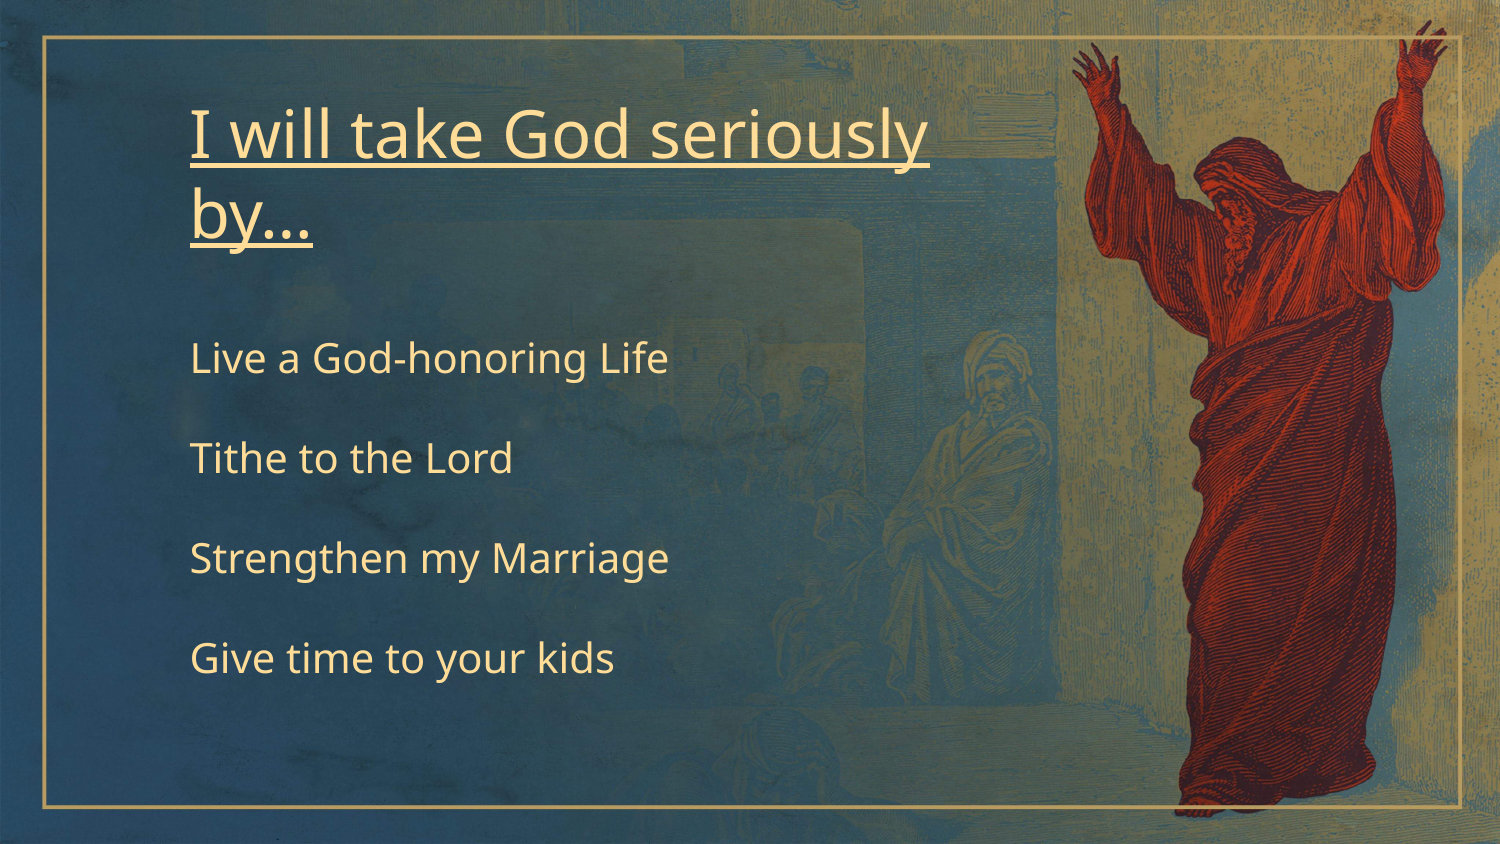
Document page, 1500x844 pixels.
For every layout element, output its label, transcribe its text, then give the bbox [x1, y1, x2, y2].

text_box I will take God seriously by… Live a God-honoring Life Tithe to the Lord Strengthen my Marriage Give time to your kids [174, 84, 1075, 844]
picture [0, 0, 1500, 844]
